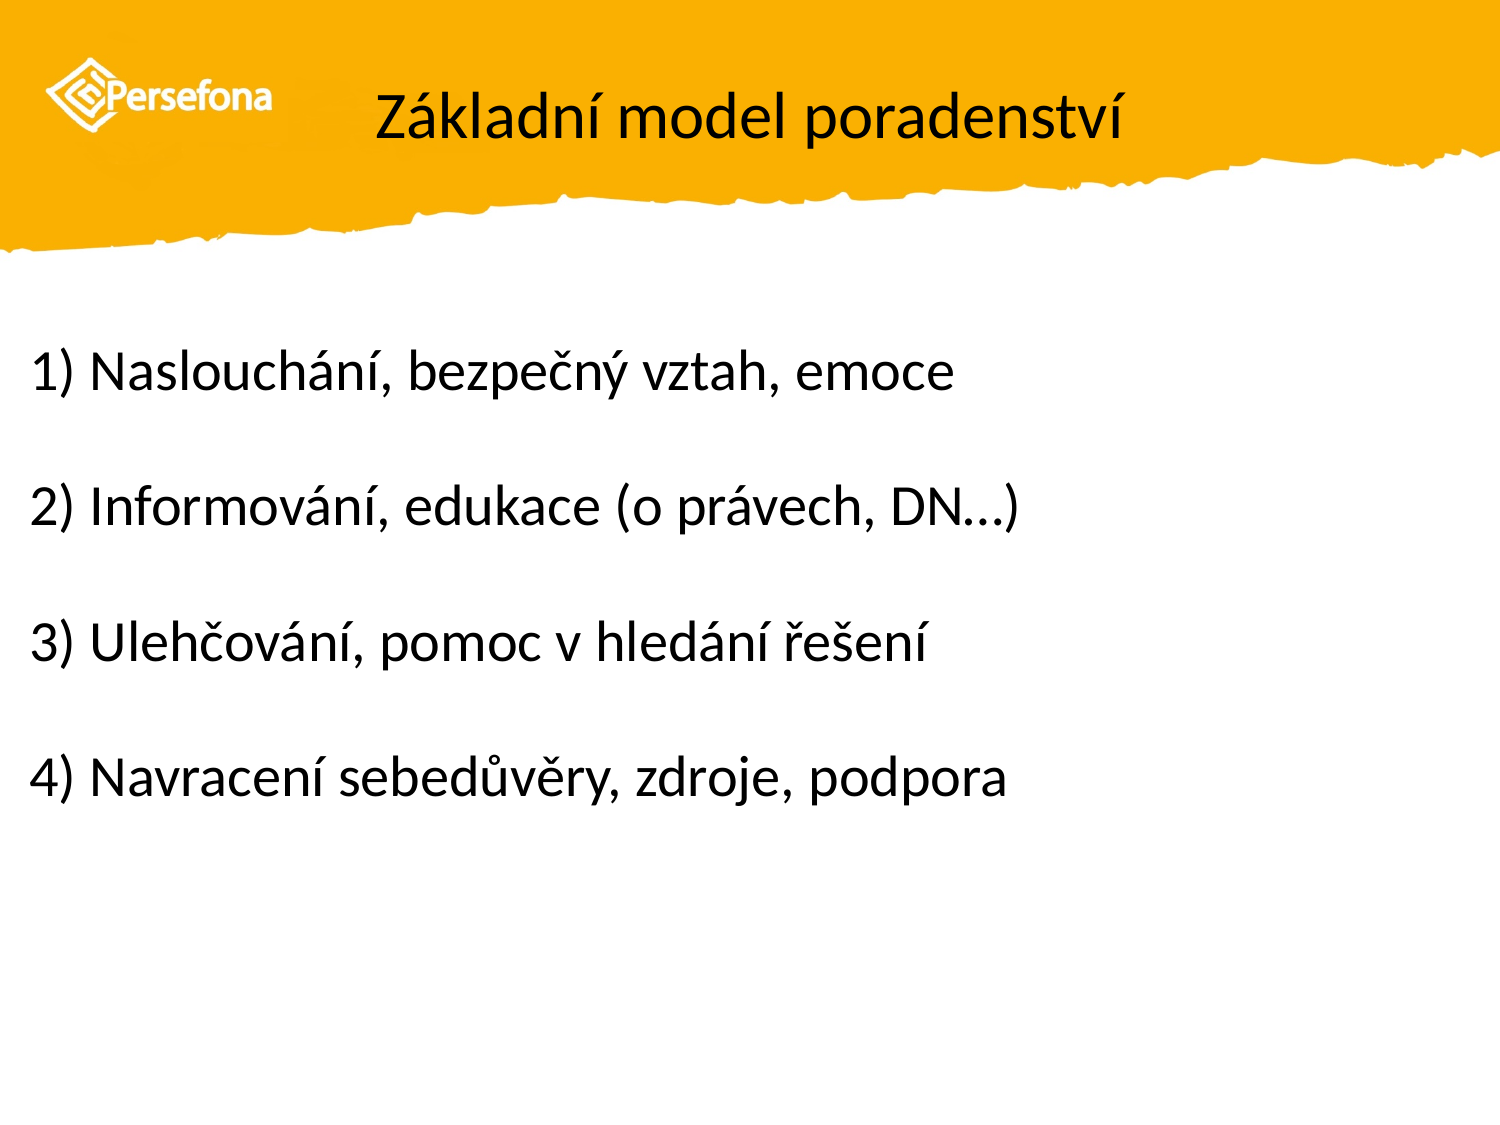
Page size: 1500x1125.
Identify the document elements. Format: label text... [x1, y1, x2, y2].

list 1) Naslouchání, bezpečný vztah, emoce 2) Informování, edukace (o právech, DN…) 3) Ulehčování, pomoc v hledání řešení 4) Navracení sebedůvěry, zdroje, podpora [14, 338, 1486, 1125]
title Základní model poradenství [75, 19, 1425, 207]
picture [0, 0, 1500, 271]
